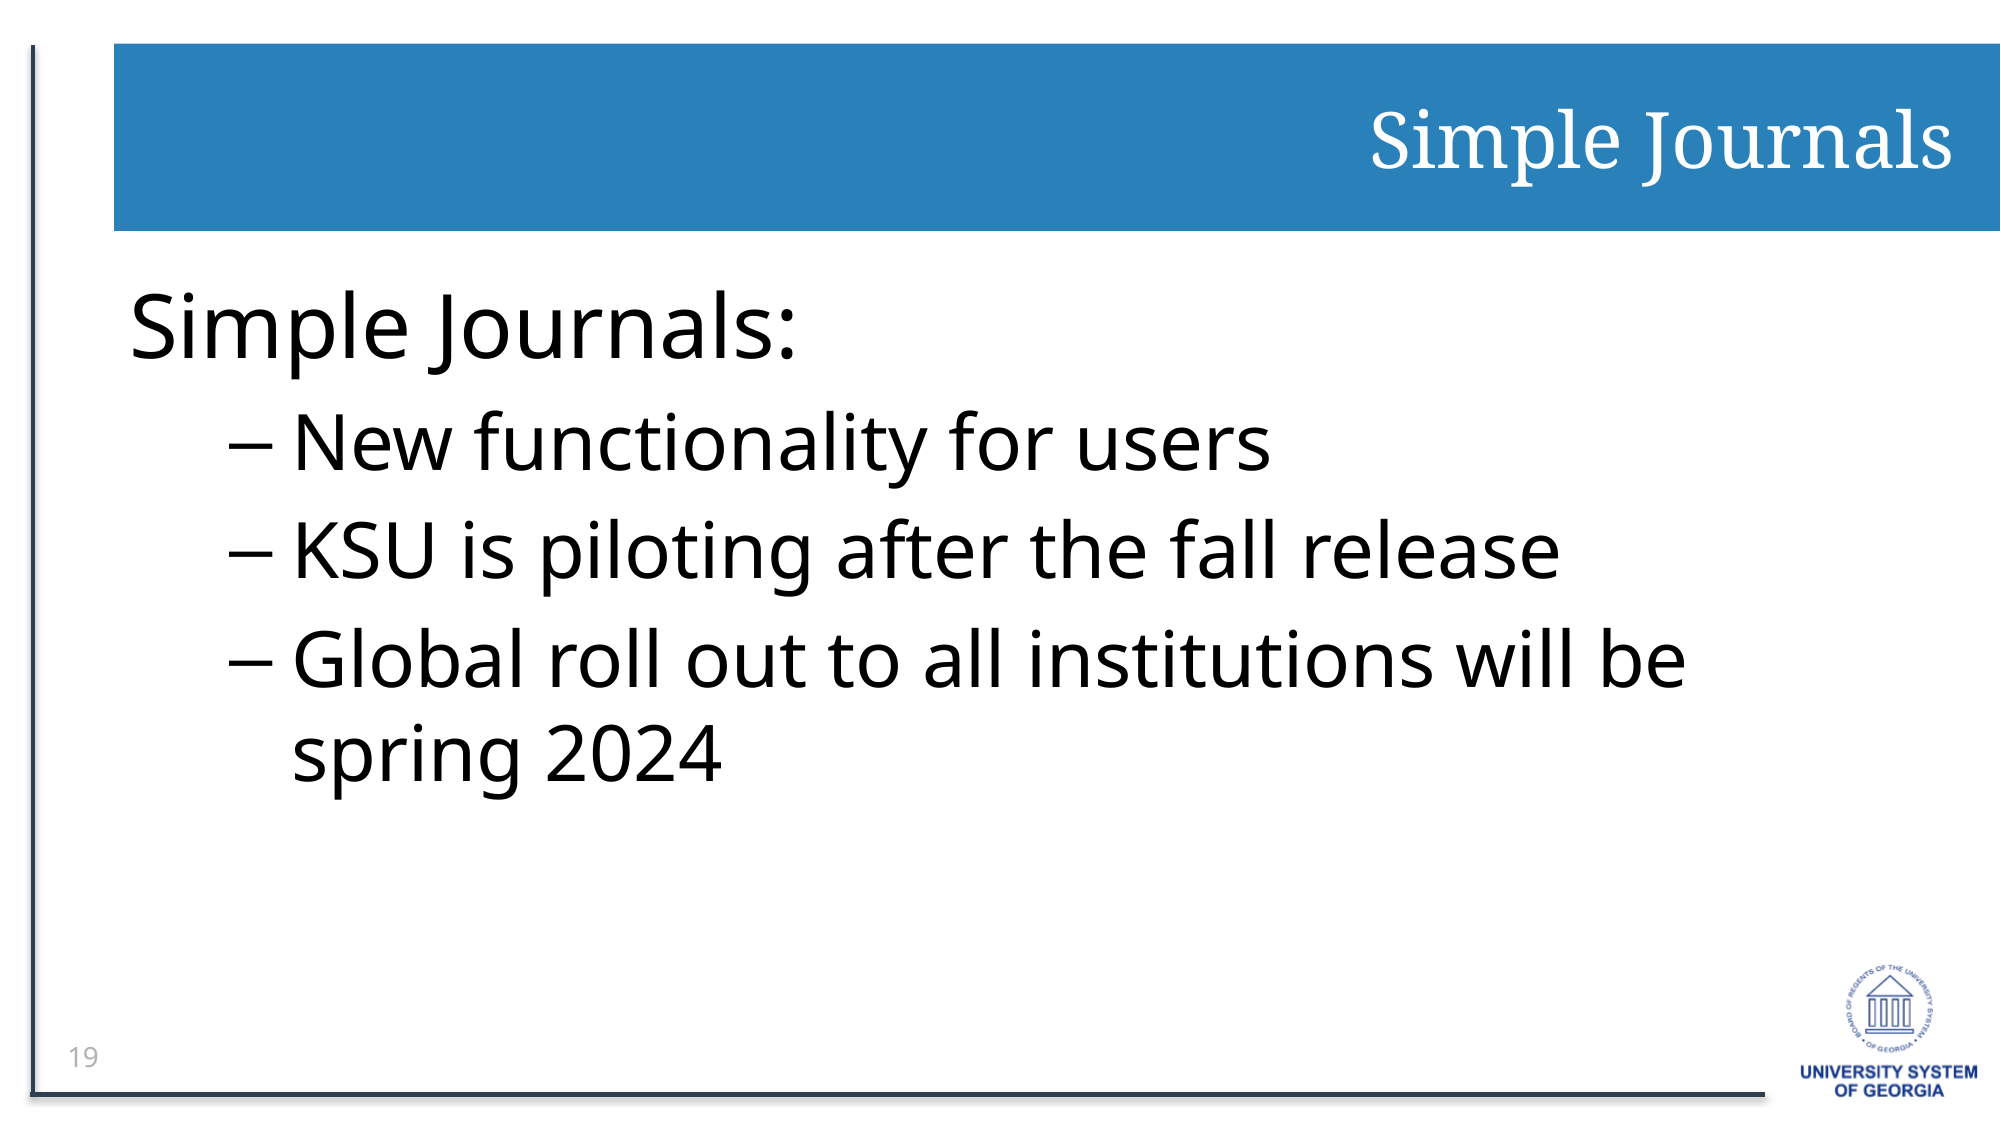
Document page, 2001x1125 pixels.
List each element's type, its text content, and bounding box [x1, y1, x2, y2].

title Simple Journals [114, 43, 2000, 231]
picture [1800, 964, 1978, 1102]
slide_number 19 [30, 1029, 114, 1090]
list Simple Journals: New functionality for users KSU is piloting after the fall release Global roll out to all institutions will be spring 2024 [114, 262, 1950, 950]
